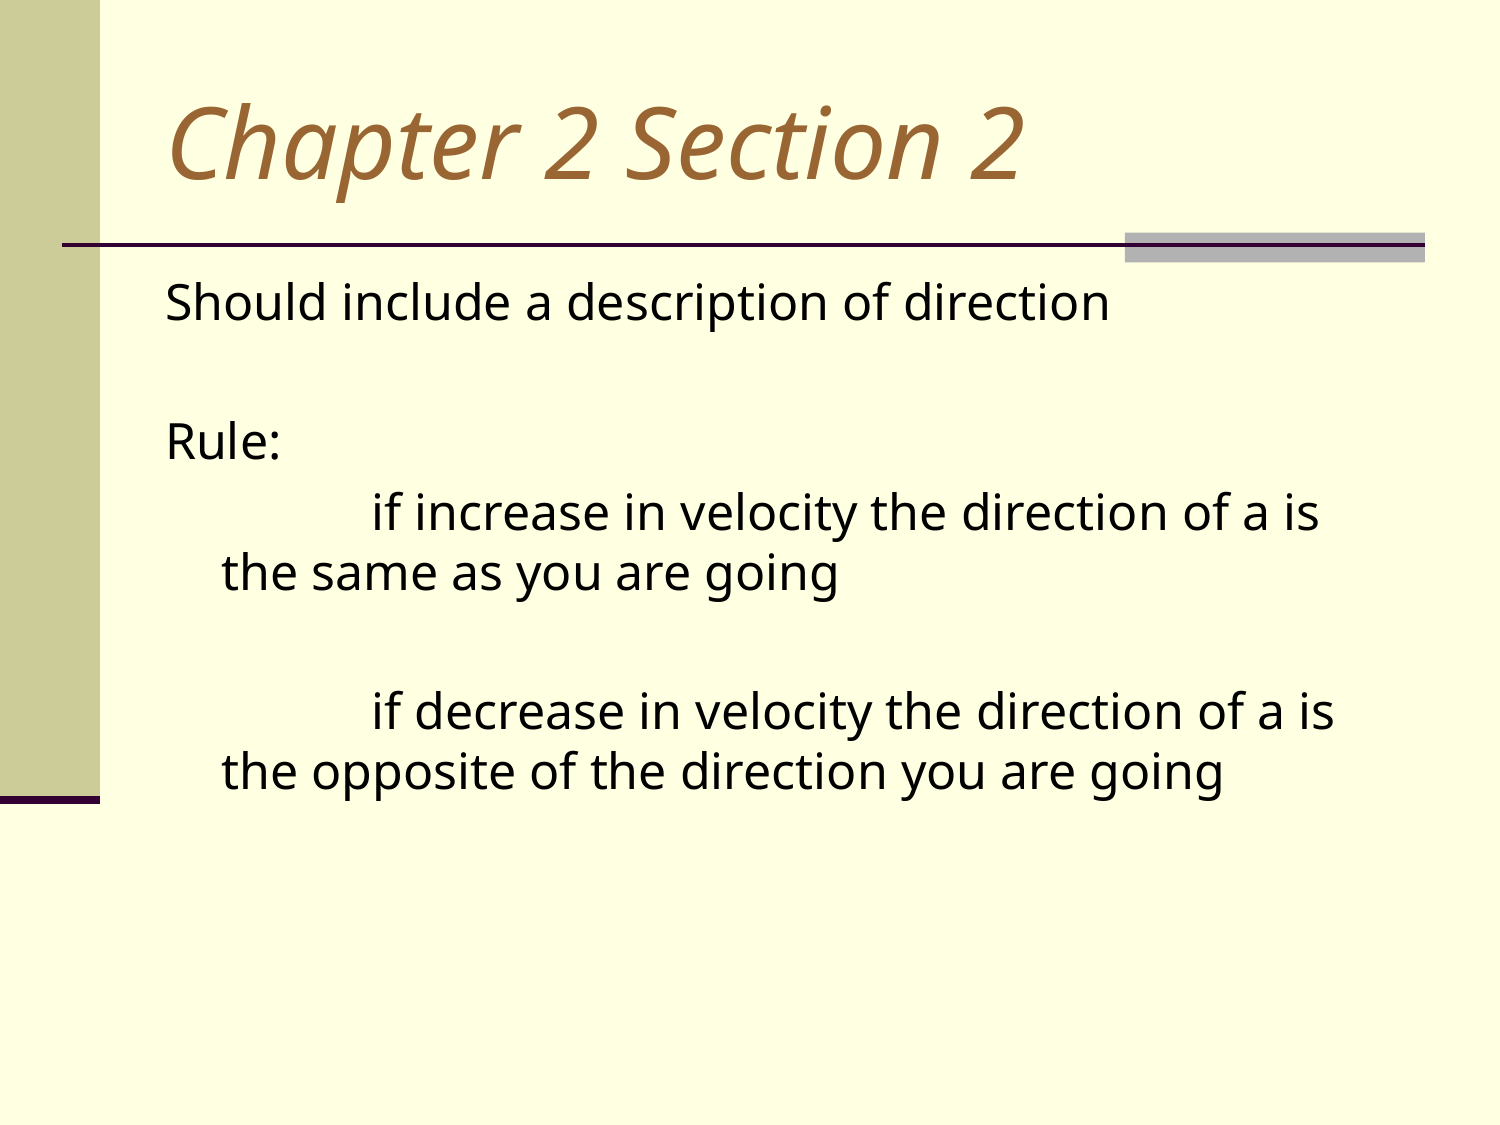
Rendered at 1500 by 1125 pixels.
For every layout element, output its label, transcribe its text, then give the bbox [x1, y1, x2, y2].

title Chapter 2 Section 2 [150, 45, 1425, 234]
list Should include a description of direction Rule: if increase in velocity the direction of a is the same as you are going if decrease in velocity the direction of a is the opposite of the direction you are going [150, 262, 1425, 1006]
